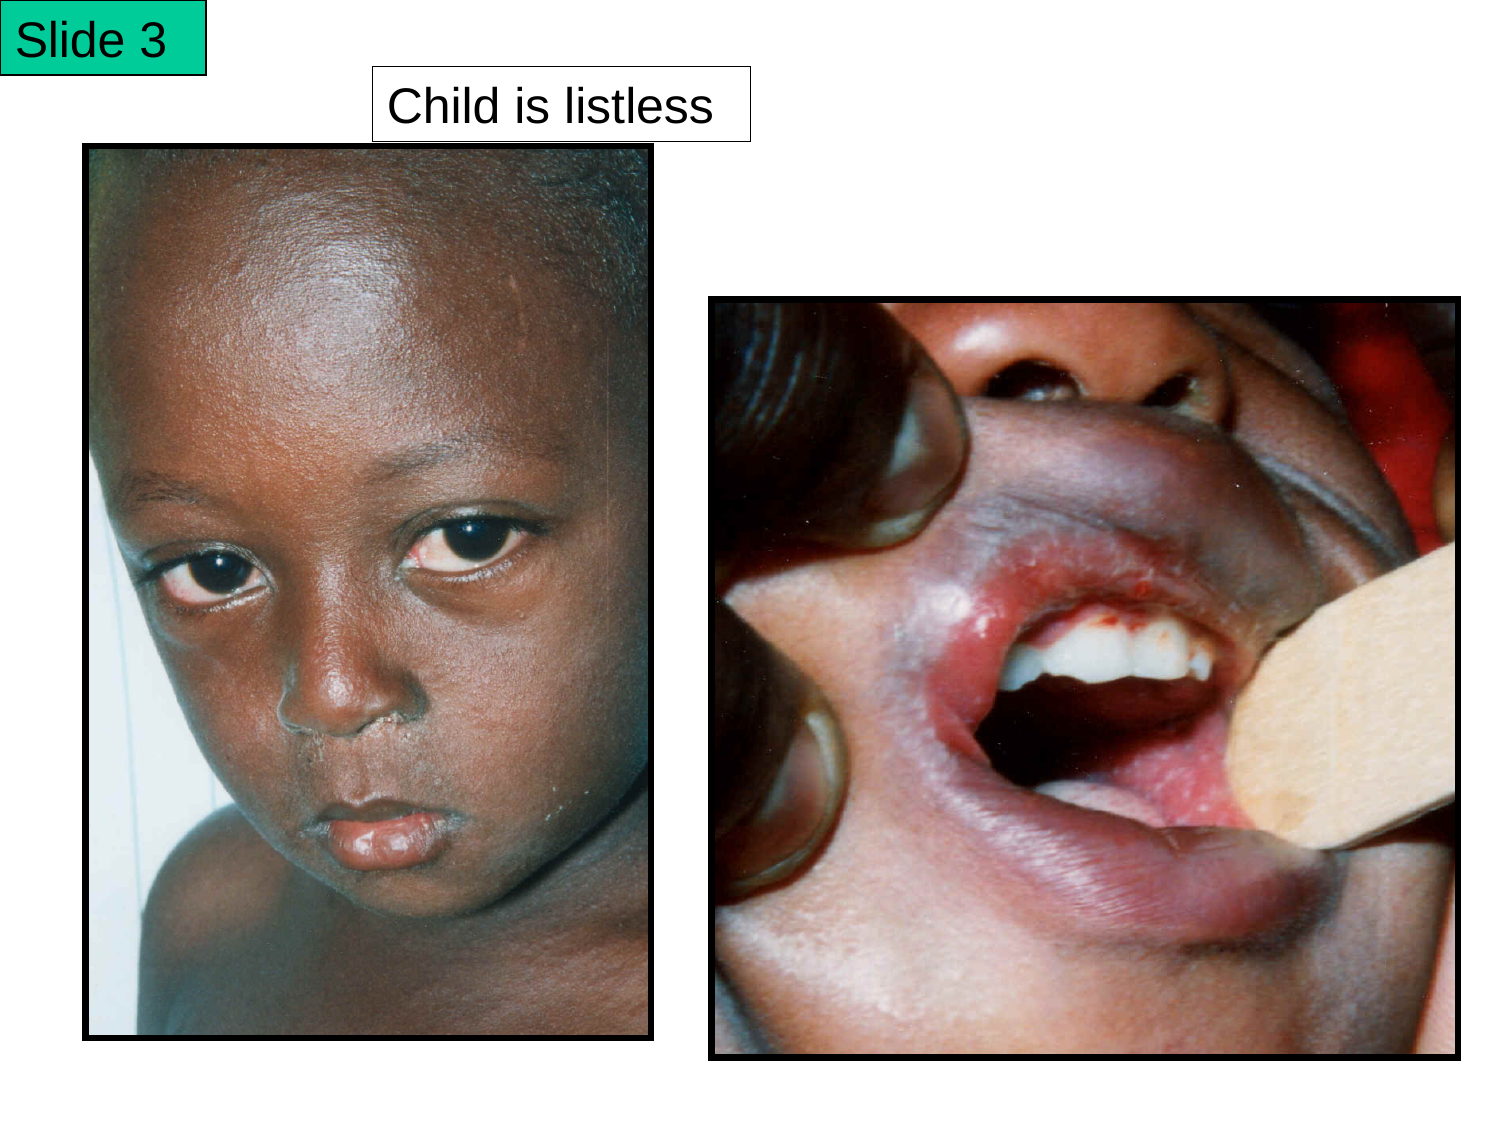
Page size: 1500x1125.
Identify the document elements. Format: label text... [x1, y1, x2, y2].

picture [714, 302, 1456, 1055]
text_box Slide 3 [0, 0, 207, 75]
picture [88, 148, 648, 1035]
text_box Child is listless [372, 66, 750, 142]
